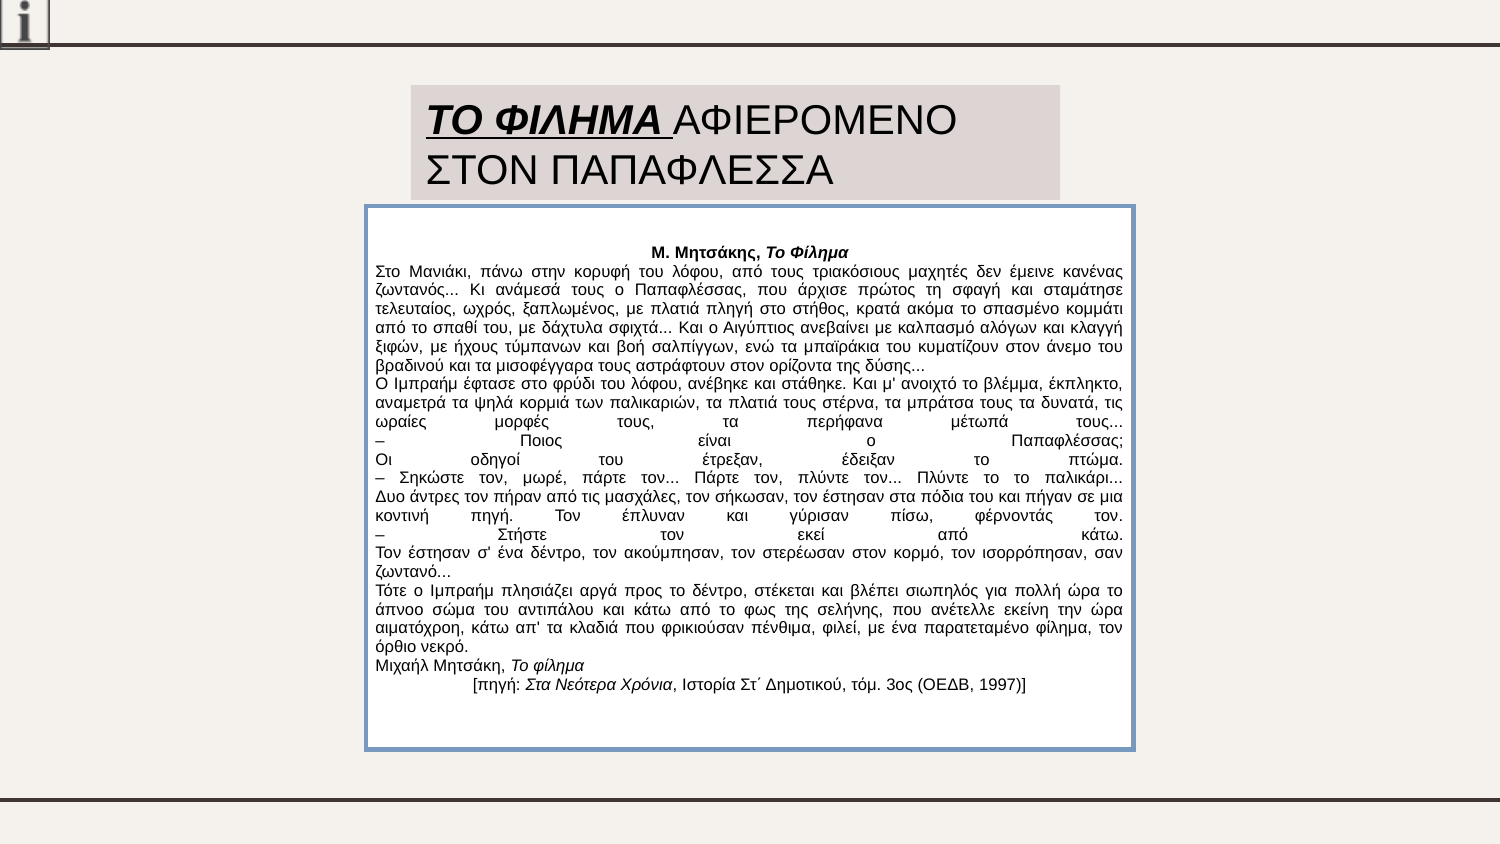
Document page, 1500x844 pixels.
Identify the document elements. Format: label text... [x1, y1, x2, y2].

picture [0, 0, 51, 51]
table_header Μ. Μητσάκης, Το Φίλημα Στο Μανιάκι, πάνω στην κορυφή του λόφου, από τους τριακόσιους μαχητές δεν έμεινε κανένας ζωντανός... Κι ανάμεσά τους ο Παπαφλέσσας, που άρχισε πρώτος τη σφαγή και σταμάτησε τελευταίος, ωχρός, ξαπλωμένος, με πλατιά πληγή στο στήθος, κρατά ακόμα το σπασμένο κομμάτι από το σπαθί του, με δάχτυλα σφιχτά... Και ο Αιγύπτιος ανεβαίνει με καλπασμό αλόγων και κλαγγή ξιφών, με ήχους τύμπανων και βοή σαλπίγγων, ενώ τα μπαϊράκια του κυματίζουν στον άνεμο του βραδινού και τα μισοφέγγαρα τους αστράφτουν στον ορίζοντα της δύσης... Ο Ιμπραήμ έφτασε στο φρύδι του λόφου, ανέβηκε και στάθηκε. Και μ' ανοιχτό το βλέμμα, έκπληκτο, αναμετρά τα ψηλά κορμιά των παλικαριών, τα πλατιά τους στέρνα, τα μπράτσα τους τα δυνατά, τις ωραίες μορφές τους, τα περήφανα μέτωπά τους... – Ποιος είναι ο Παπαφλέσσας; Οι οδηγοί του έτρεξαν, έδειξαν το πτώμα. – Σηκώστε τον, μωρέ, πάρτε τον... Πάρτε τον, πλύντε τον... Πλύντε το το παλικάρι... Δυο άντρες τον πήραν από τις μασχάλες, τον σήκωσαν, τον έστησαν στα πόδια του και πήγαν σε μια κοντινή πηγή. Τον έπλυναν και γύρισαν πίσω, φέρνοντάς τον. – Στήστε τον εκεί από κάτω. Τον έστησαν σ' ένα δέντρο, τον ακούμπησαν, τον στερέωσαν στον κορμό, τον ισορρόπησαν, σαν ζωντανό... Τότε ο Ιμπραήμ πλησιάζει αργά προς το δέντρο, στέκεται και βλέπει σιωπηλός για πολλή ώρα το άπνοο σώμα του αντιπάλου και κάτω από το φως της σελήνης, που ανέτελλε εκείνη την ώρα αιματόχροη, κάτω απ' τα κλαδιά που φρικιούσαν πένθιμα, φιλεί, με ένα παρατεταμένο φίλημα, τον όρθιο νεκρό. Μιχαήλ Μητσάκη, Το φίλημα [πηγή: Στα Νεότερα Χρόνια, Ιστορία Στ΄ Δημοτικού, τόμ. 3ος (ΟΕΔΒ, 1997)] [368, 208, 1131, 747]
text_box ΤΟ ΦΙΛΗΜΑ ΑΦΙΕΡΟΜΕΝΟ ΣΤΟΝ ΠΑΠΑΦΛΕΣΣΑ [410, 85, 1061, 200]
